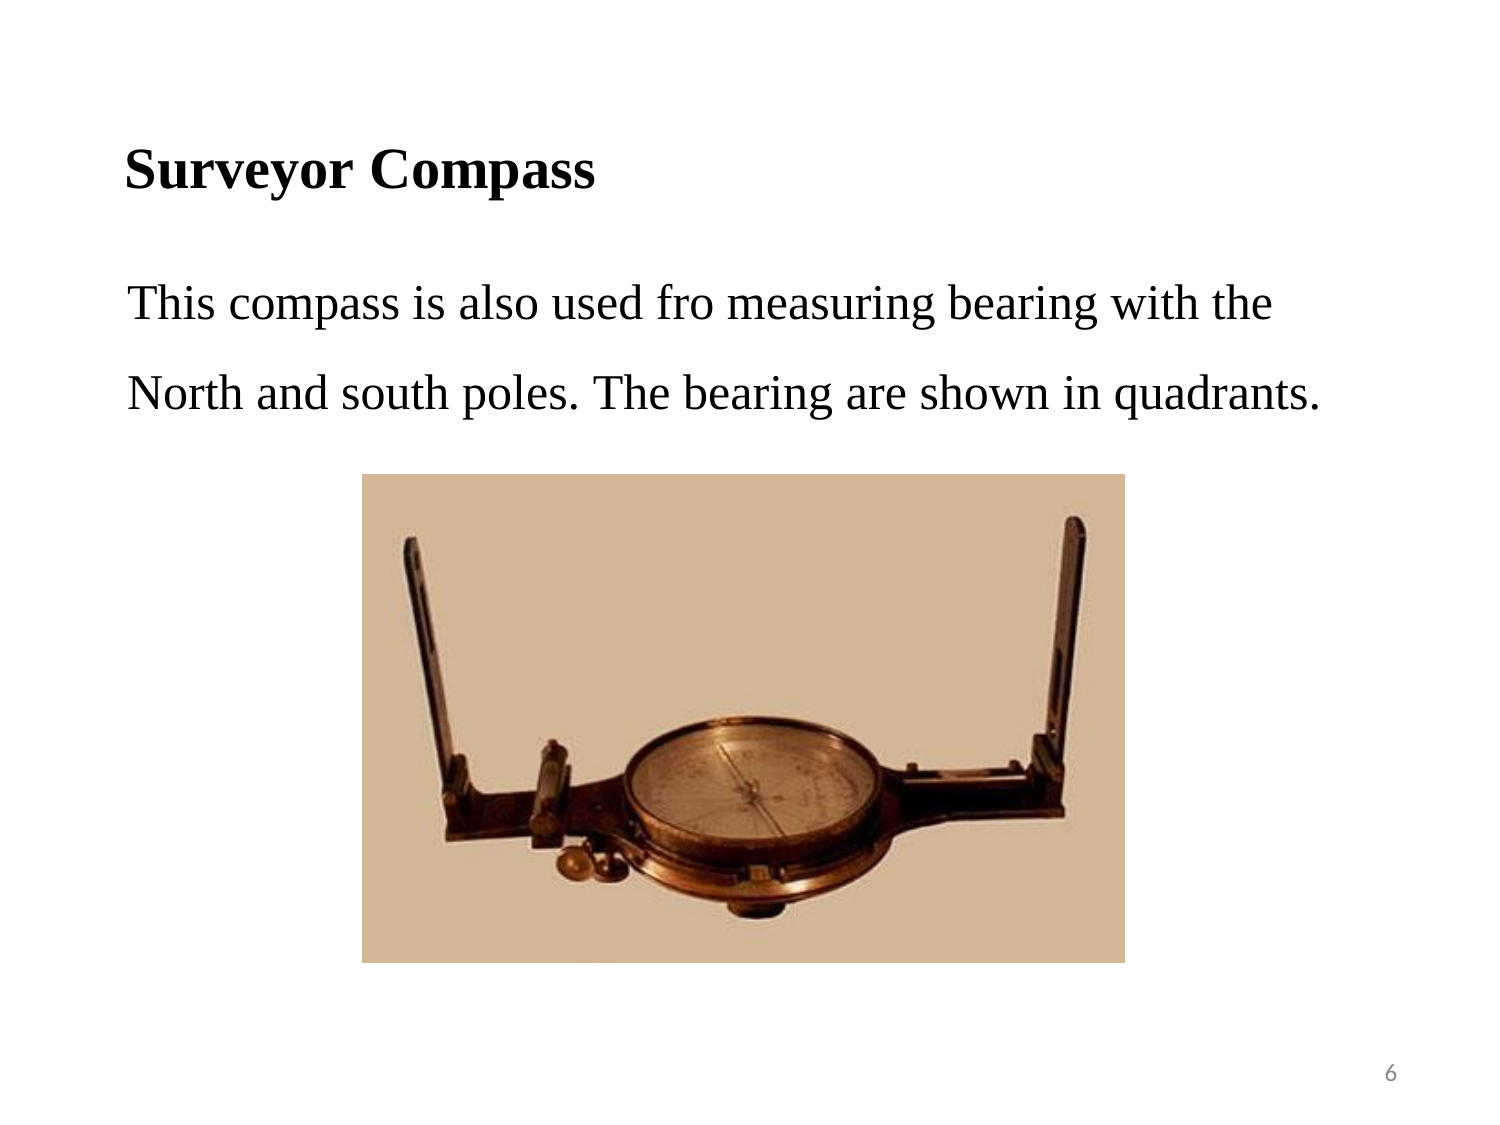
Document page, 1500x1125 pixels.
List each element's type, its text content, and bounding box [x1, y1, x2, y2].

picture [362, 474, 1126, 963]
text_box This compass is also used fro measuring bearing with the North and south poles. The bearing are shown in quadrants. [125, 237, 1323, 420]
text_box Surveyor Compass [122, 128, 598, 201]
slide_number 6 [1378, 1060, 1417, 1125]
